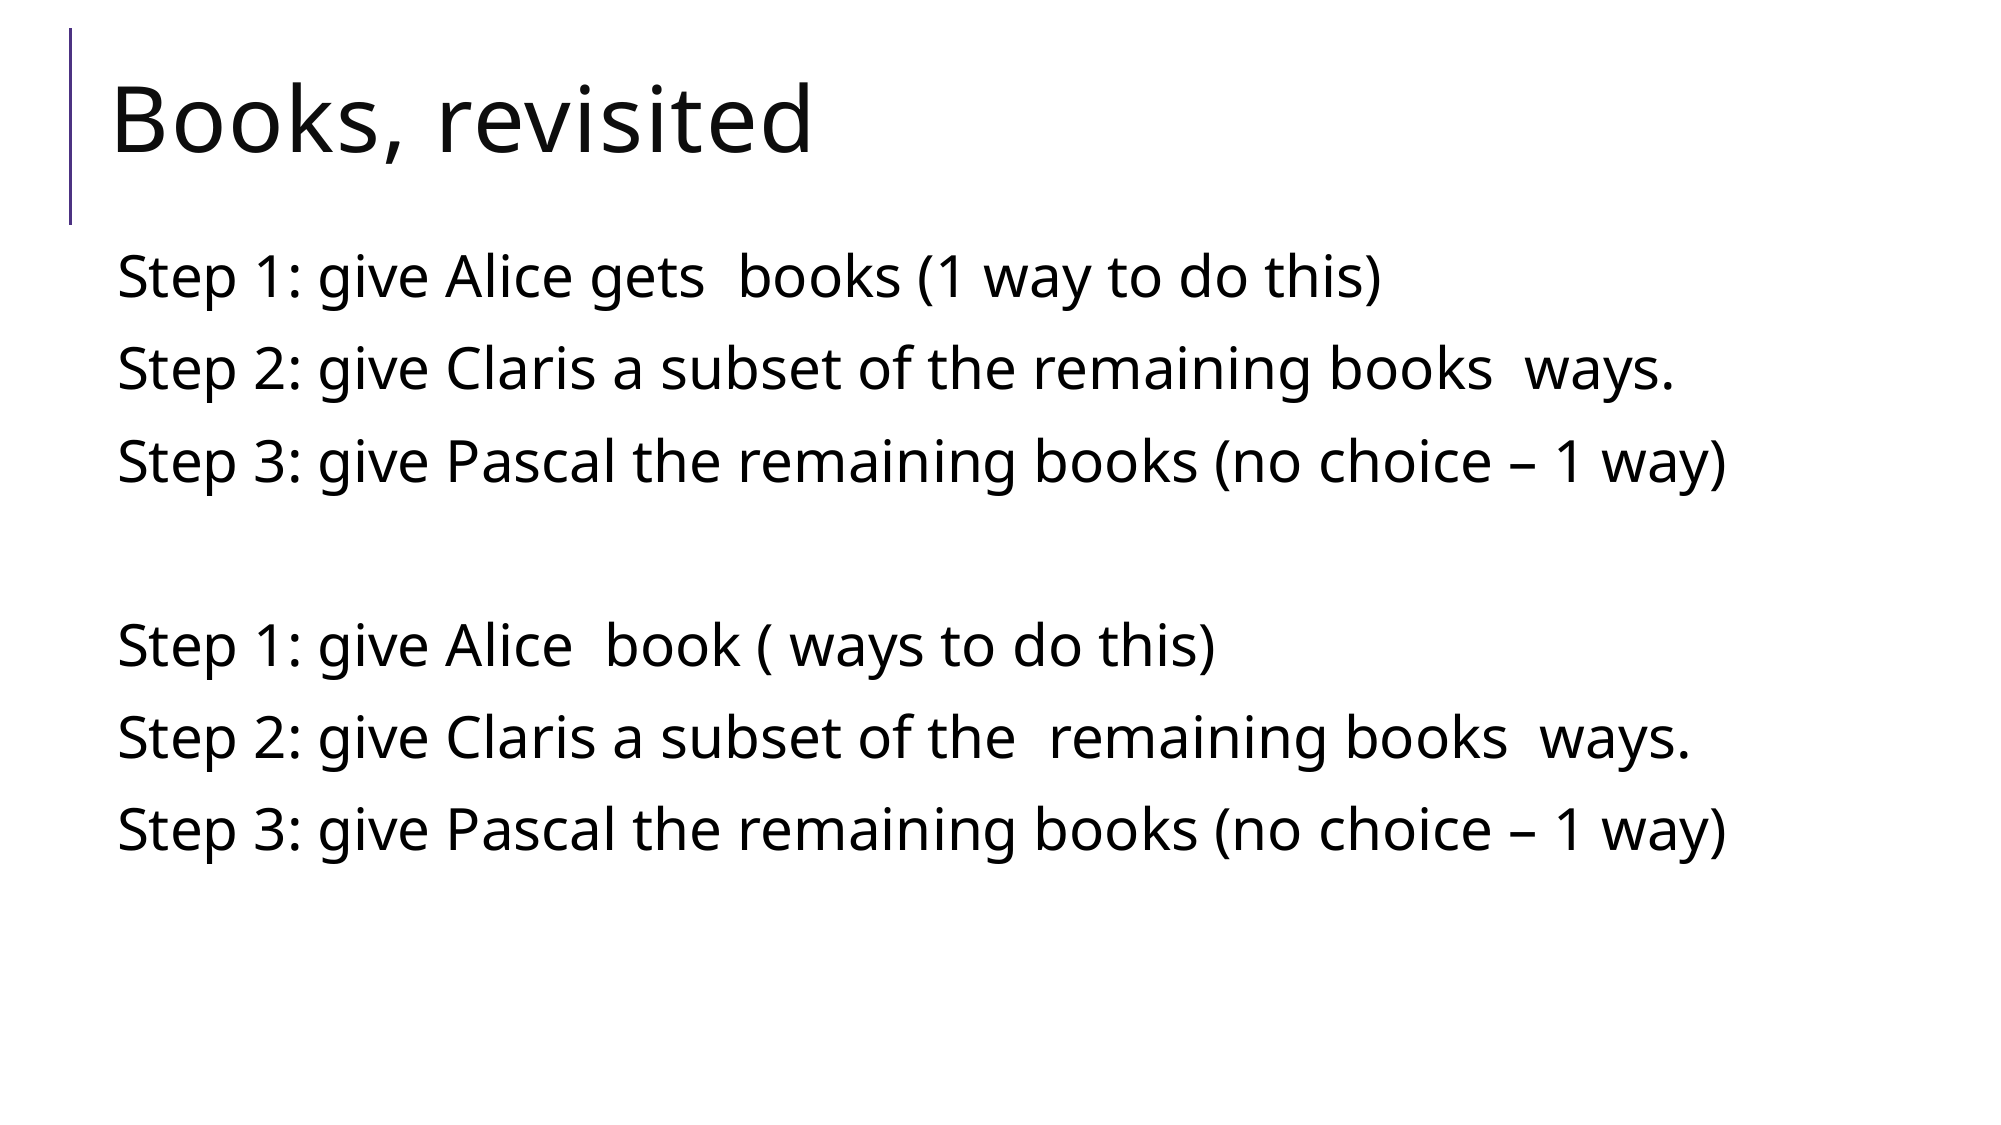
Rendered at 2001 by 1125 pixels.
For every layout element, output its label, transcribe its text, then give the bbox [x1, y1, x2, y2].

title Books, revisited [94, 43, 1930, 210]
